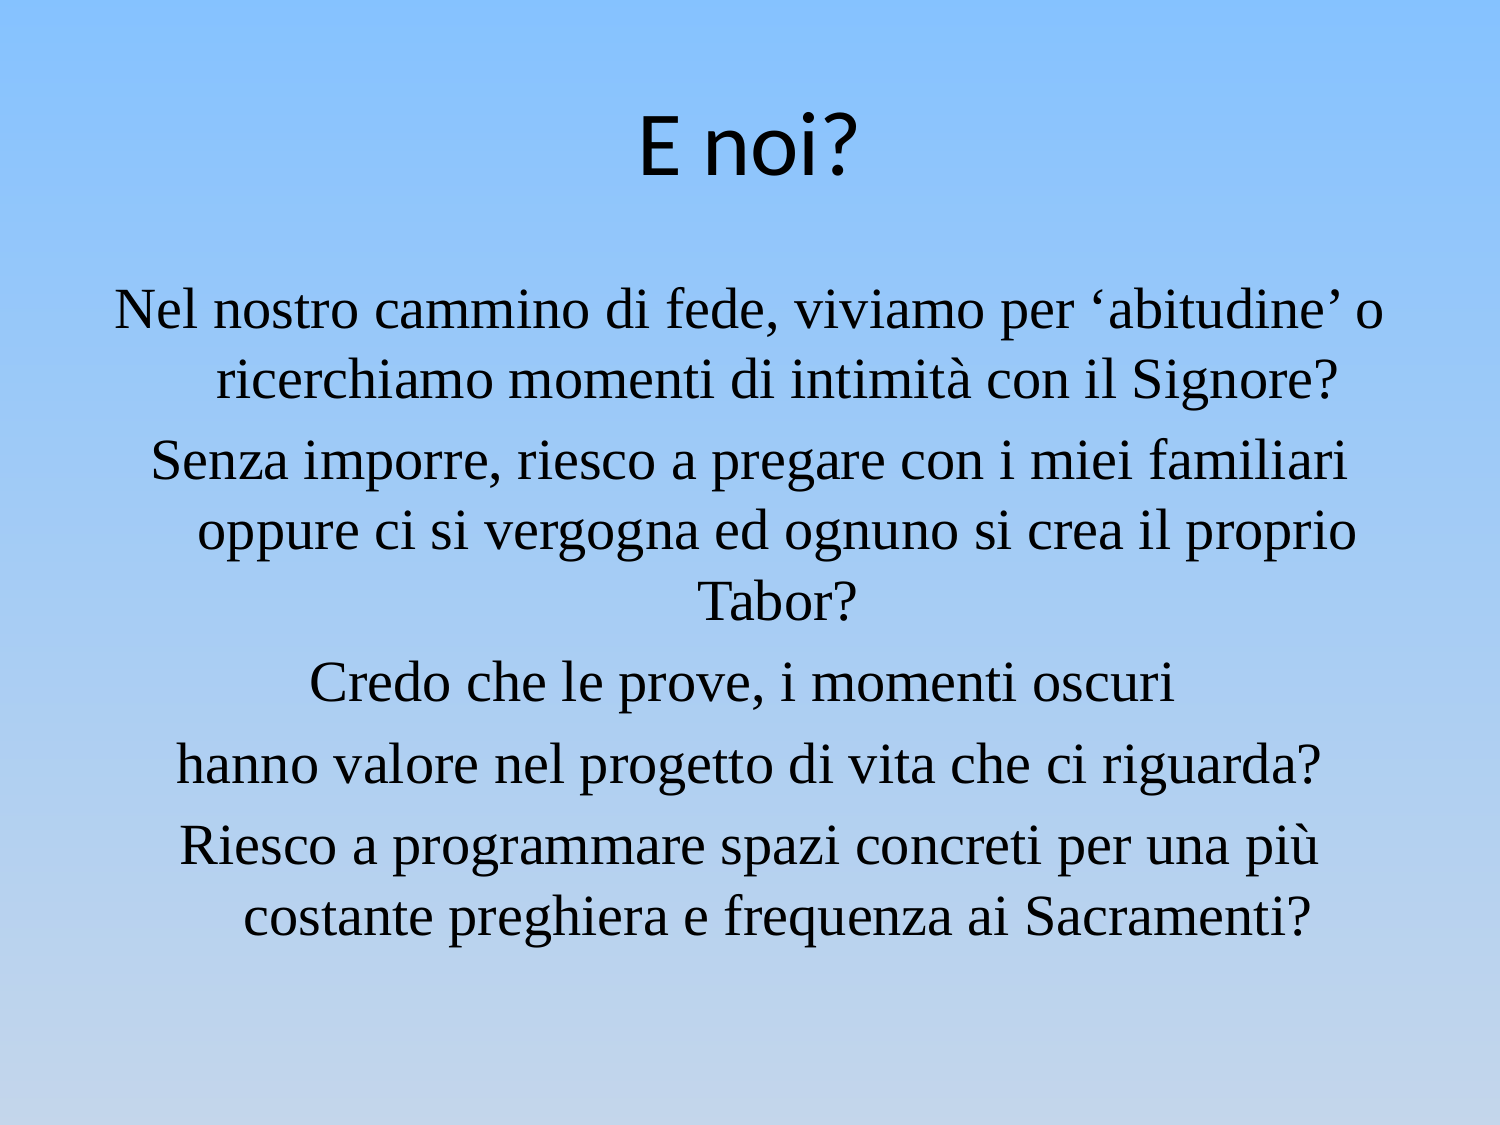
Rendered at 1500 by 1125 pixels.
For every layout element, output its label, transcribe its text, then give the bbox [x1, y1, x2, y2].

title E noi? [75, 45, 1425, 233]
list Nel nostro cammino di fede, viviamo per ‘abitudine’ o ricerchiamo momenti di intimità con il Signore? Senza imporre, riesco a pregare con i miei familiari oppure ci si vergogna ed ognuno si crea il proprio Tabor? Credo che le prove, i momenti oscuri hanno valore nel progetto di vita che ci riguarda? Riesco a programmare spazi concreti per una più costante preghiera e frequenza ai Sacramenti? [75, 262, 1425, 1005]
